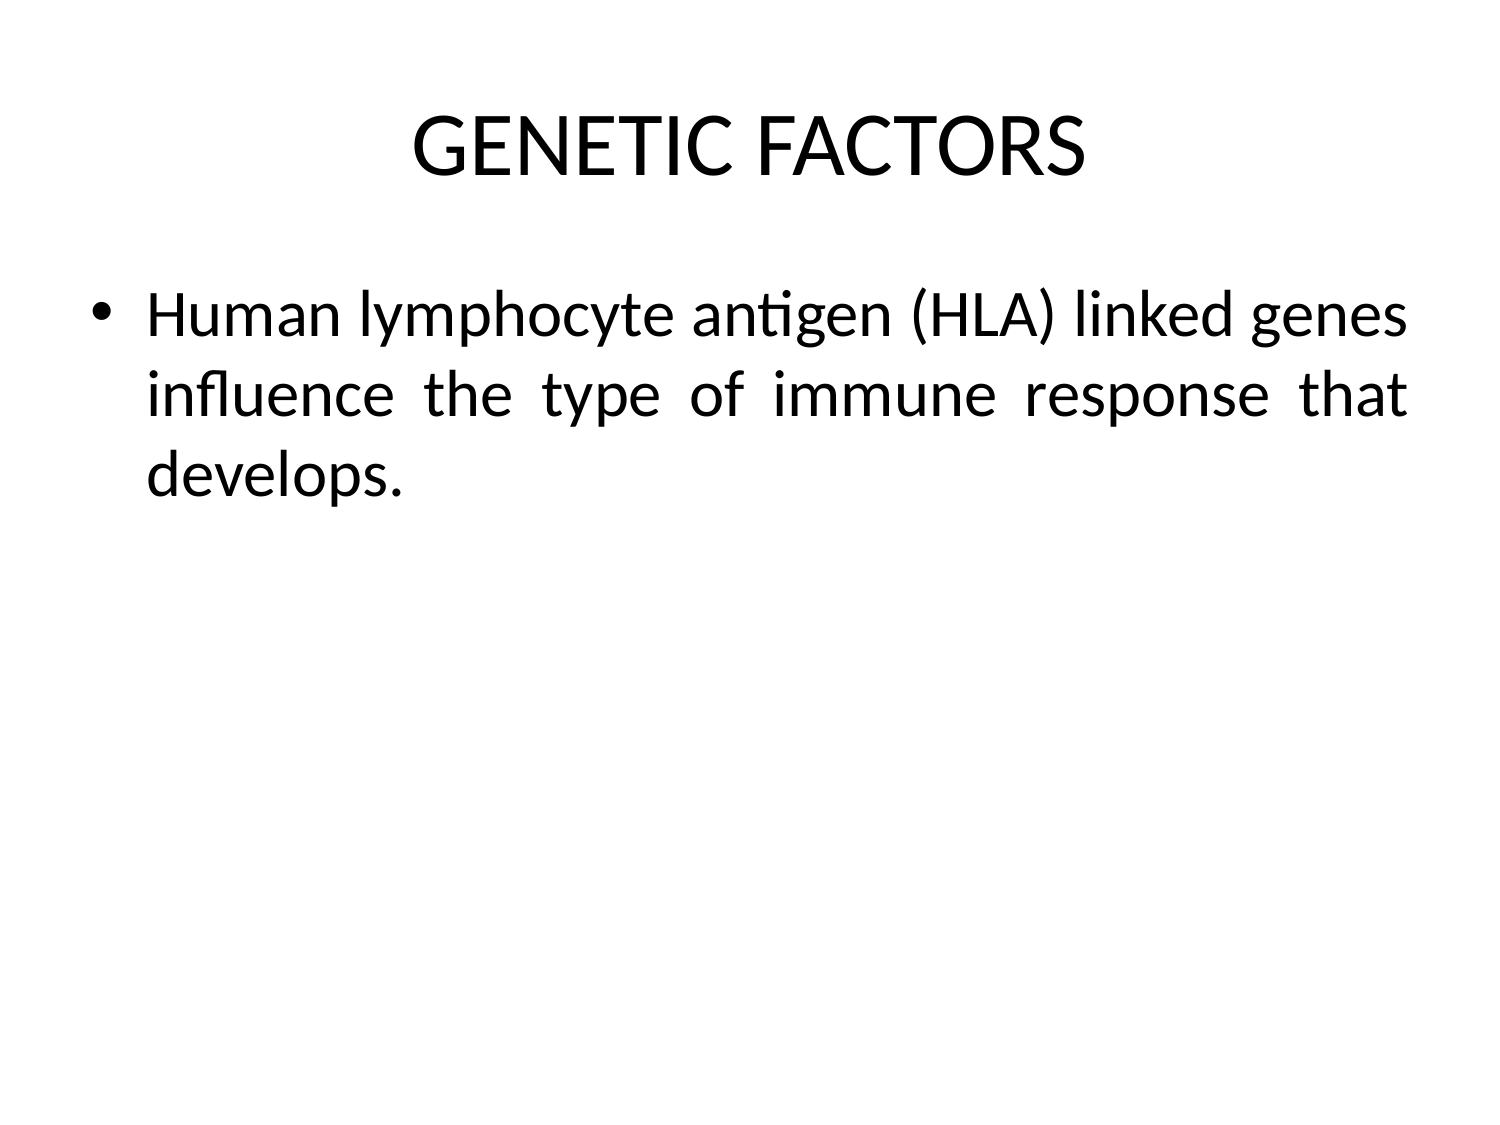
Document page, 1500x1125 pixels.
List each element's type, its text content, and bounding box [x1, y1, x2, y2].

list Human lymphocyte antigen (HLA) linked genes influence the type of immune response that develops. [75, 262, 1425, 1005]
title GENETIC FACTORS [75, 45, 1425, 233]
